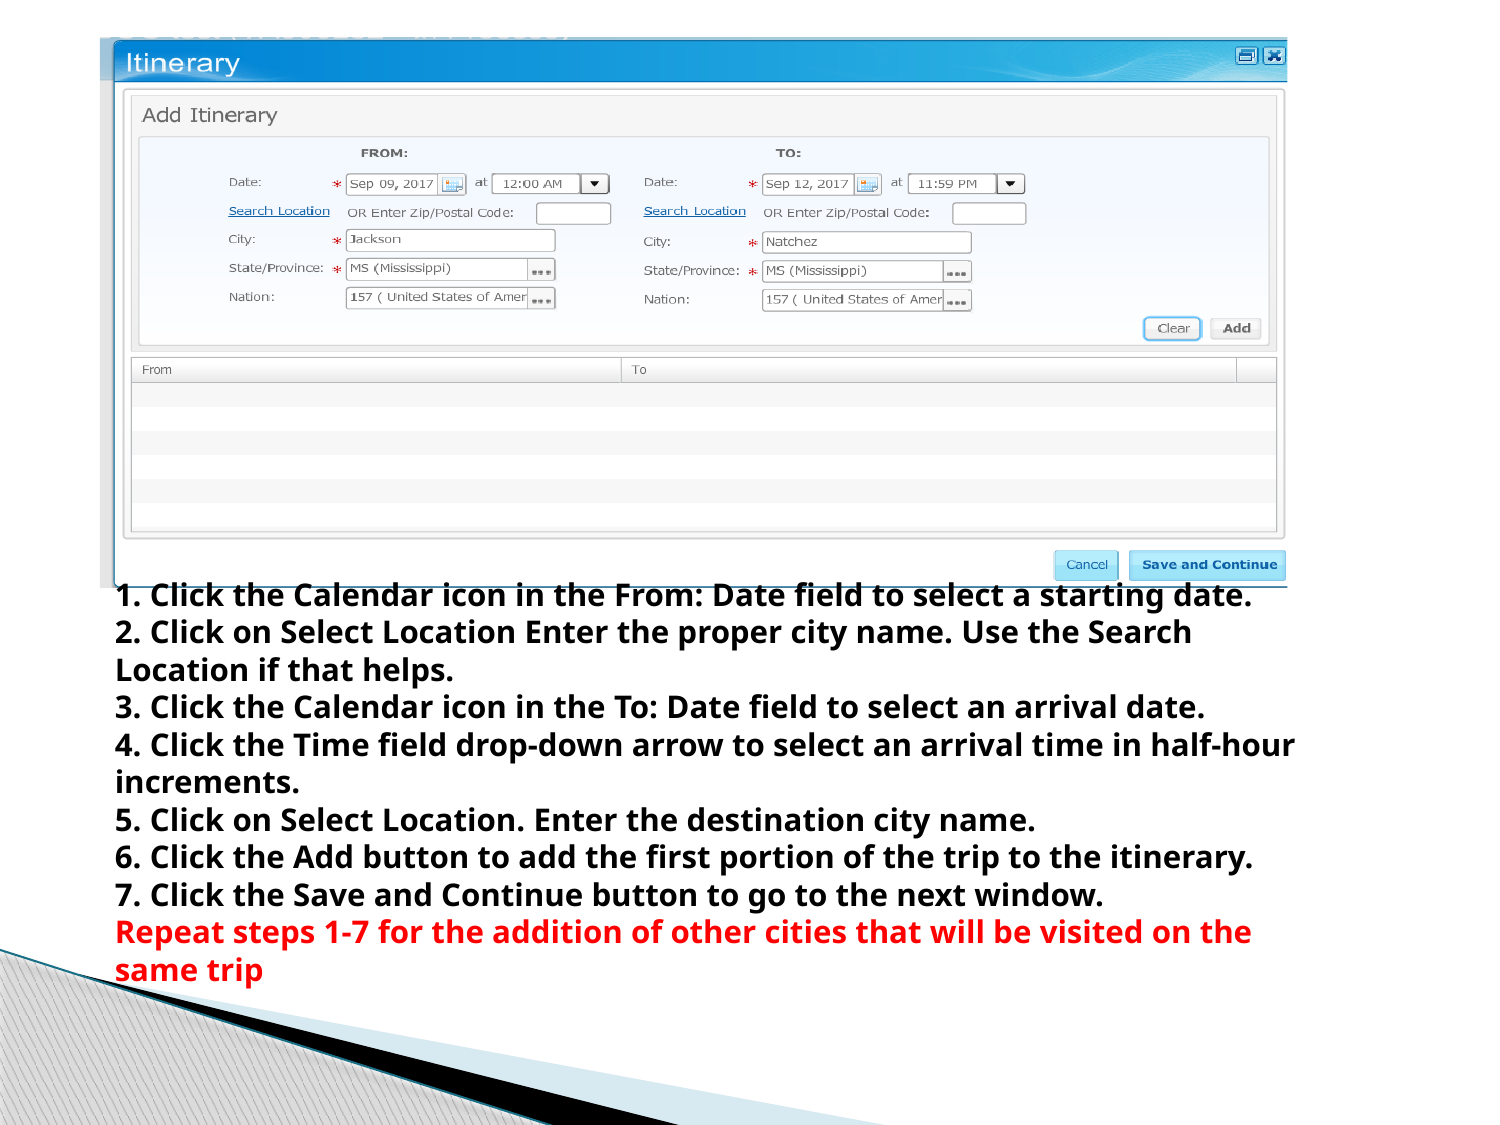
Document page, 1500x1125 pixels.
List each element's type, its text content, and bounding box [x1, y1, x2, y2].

title 1. Click the Calendar icon in the From: Date field to select a starting date. 2. Click on Select Location Enter the proper city name. Use the Search Location if that helps. 3. Click the Calendar icon in the To: Date field to select an arrival date. 4. Click the Time field drop-down arrow to select an arrival time in half-hour increments. 5. Click on Select Location. Enter the destination city name. 6. Click the Add button to add the first portion of the trip to the itinerary. 7. Click the Save and Continue button to go to the next window. Repeat steps 1-7 for the addition of other cities that will be visited on the same trip [99, 474, 1350, 1088]
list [99, 37, 1288, 588]
